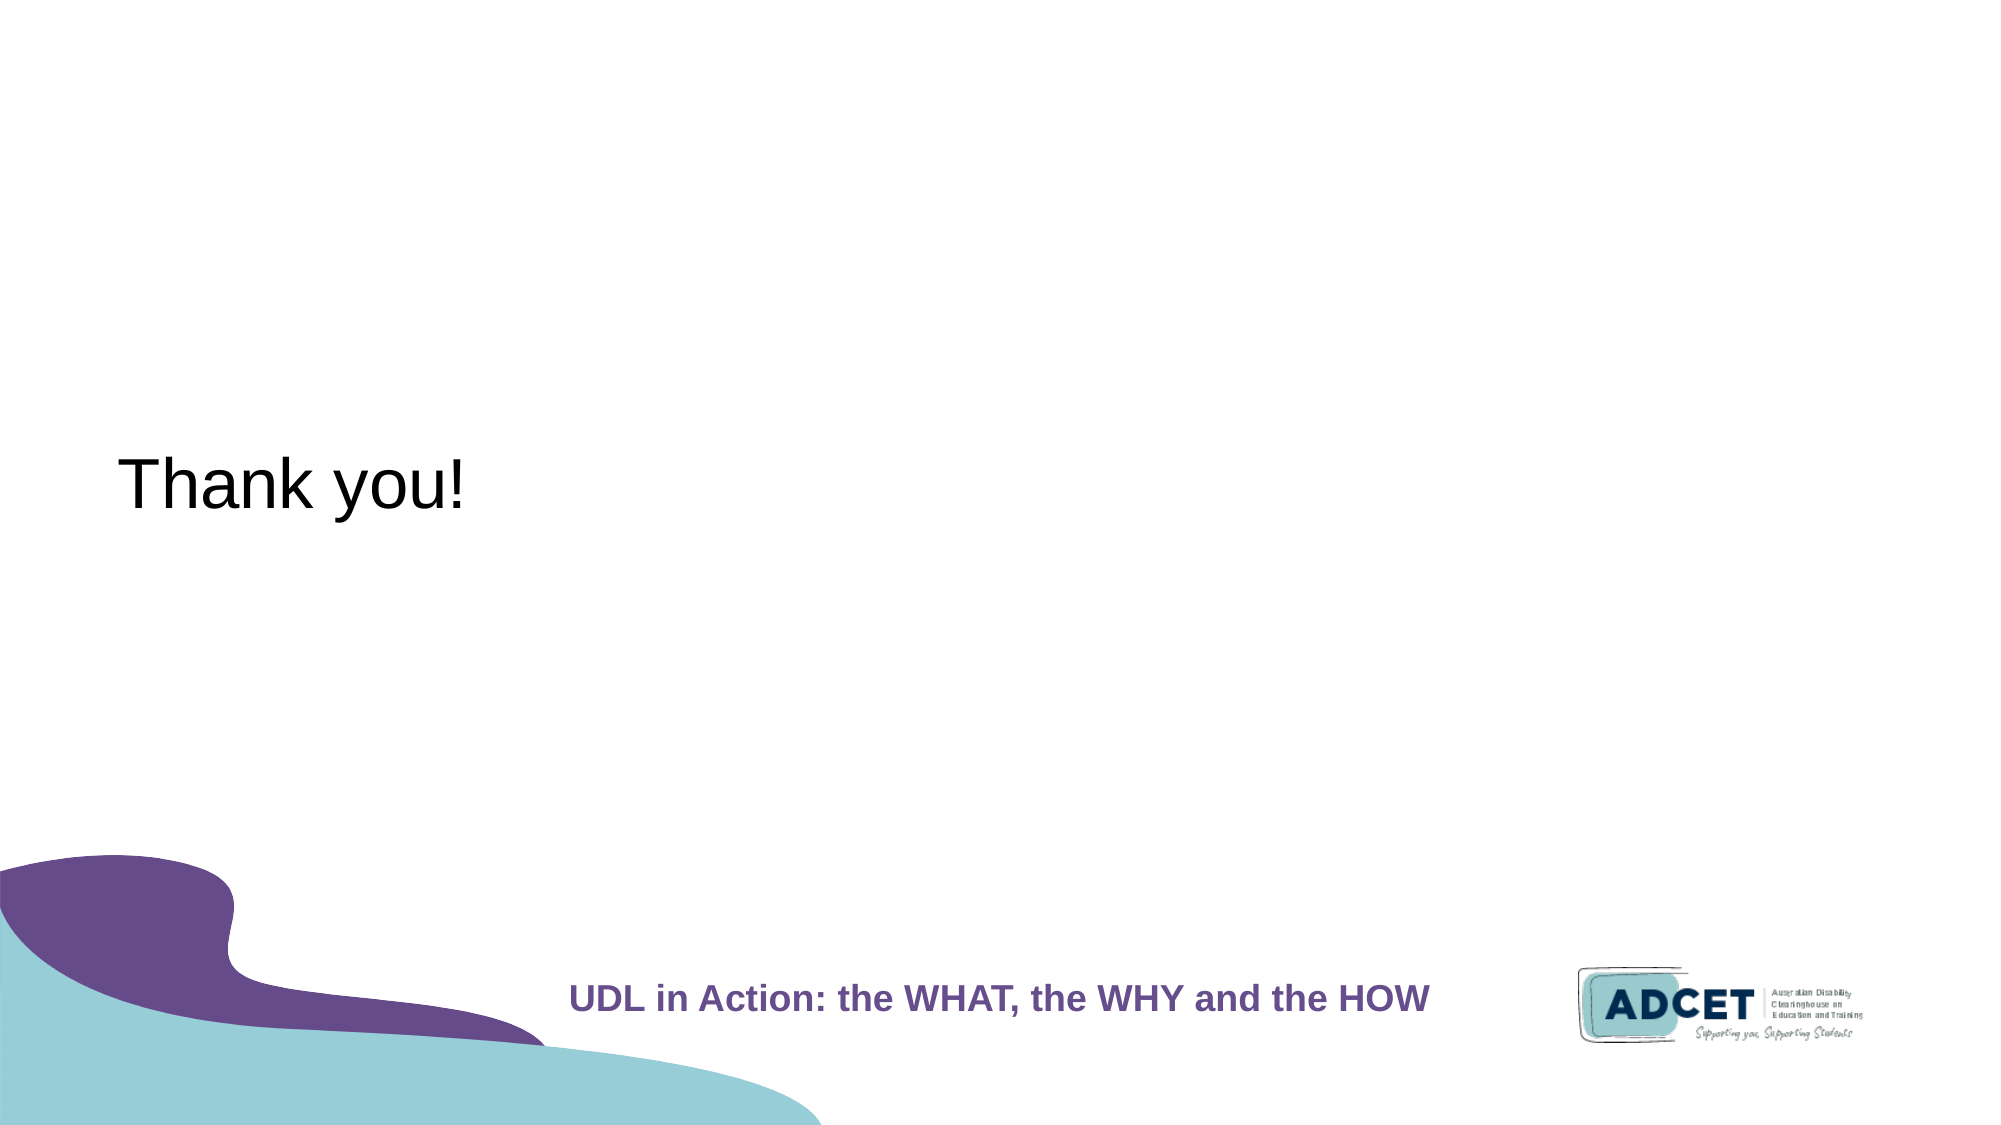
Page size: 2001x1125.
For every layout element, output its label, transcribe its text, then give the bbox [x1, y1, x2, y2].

picture [0, 601, 825, 1125]
picture [1578, 967, 1863, 1043]
title Thank you! [102, 440, 1346, 638]
